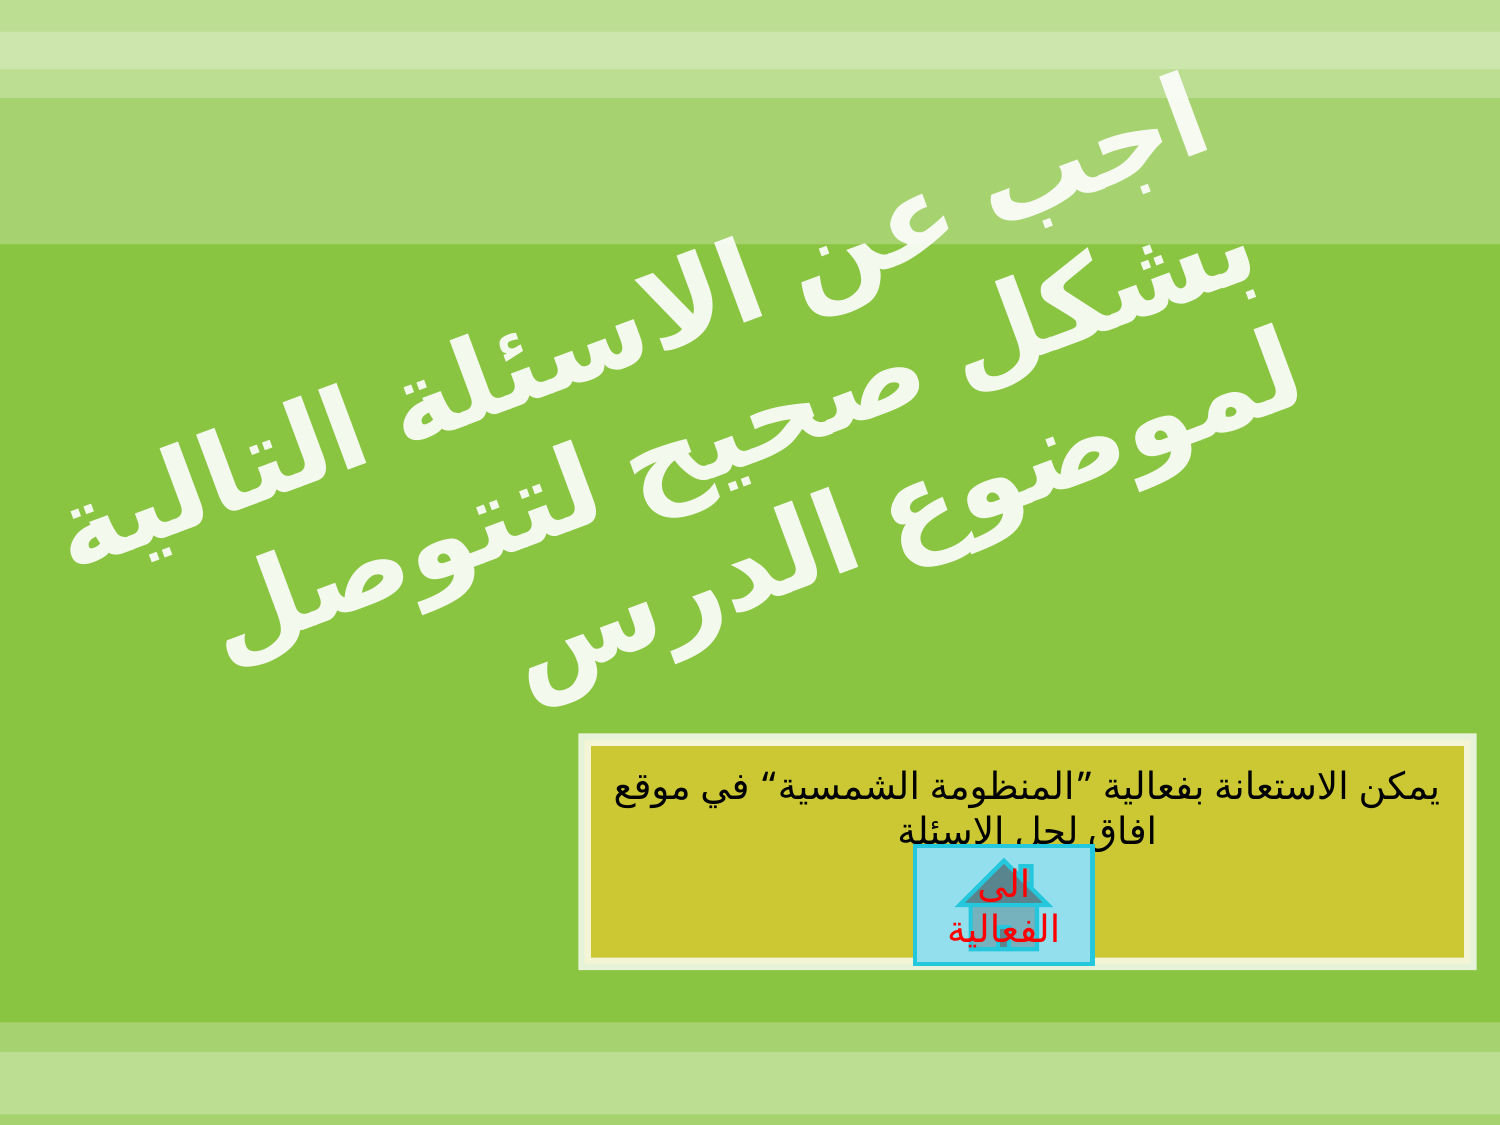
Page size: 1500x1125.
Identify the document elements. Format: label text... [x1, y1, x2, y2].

title اجب عن الاسئلة التالية بشكل صحيح لتتوصل لموضوع الدرس [53, 196, 1336, 869]
text_box يمكن الاستعانة بفعالية ”المنظومة الشمسية“ في موقع افاق لحل الاسئلة [578, 733, 1477, 970]
picture [0, 0, 1500, 1125]
text_box الى الفعالية [913, 844, 1095, 966]
